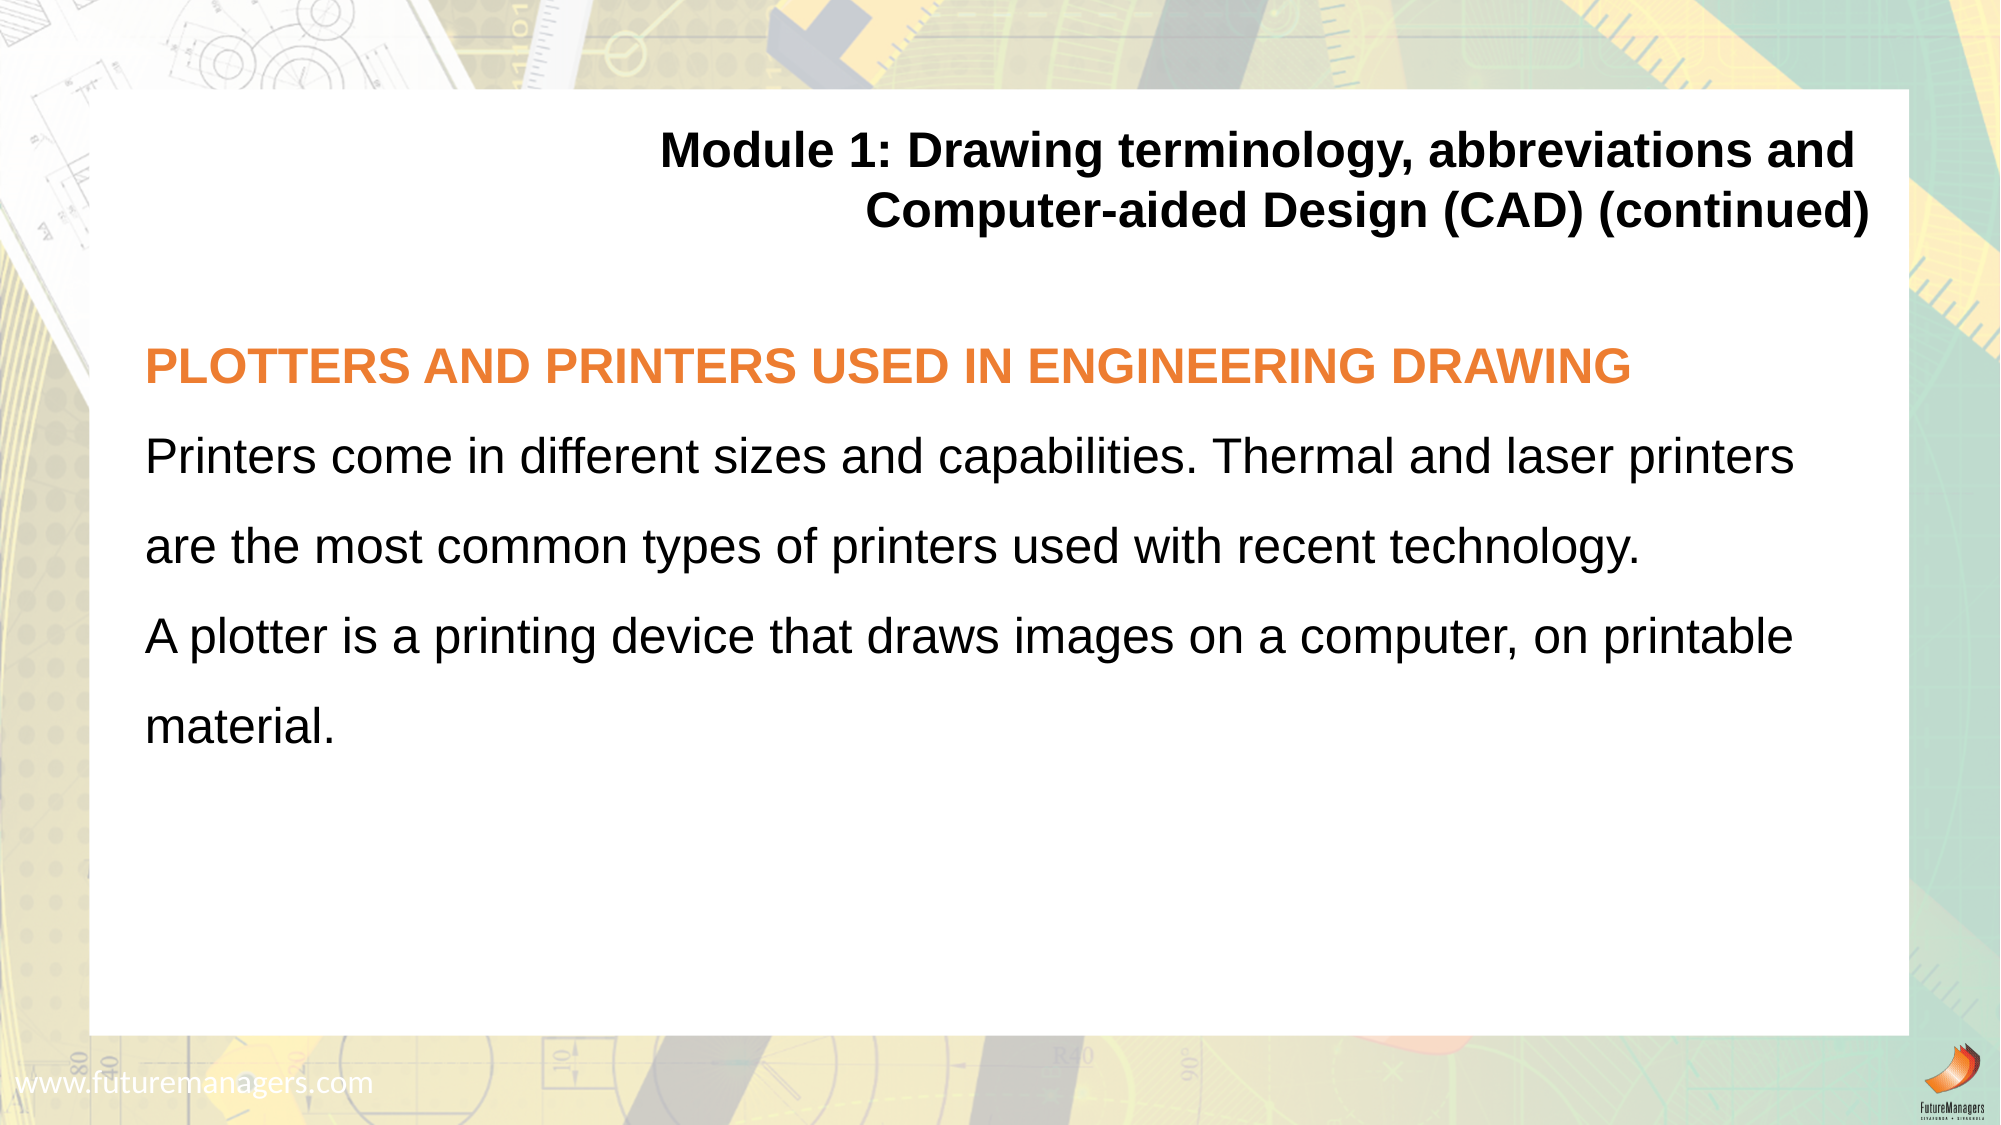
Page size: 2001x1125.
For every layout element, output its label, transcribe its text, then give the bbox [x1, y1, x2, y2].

text_box www.futuremanagers.com [0, 1052, 1447, 1108]
text_box PLOTTERS AND PRINTERS USED IN ENGINEERING DRAWING Printers come in different sizes and capabilities. Thermal and laser printers are the most common types of printers used with recent technology. A plotter is a printing device that draws images on a computer, on printable material. [130, 295, 1869, 761]
picture [1921, 1043, 1984, 1120]
text_box Module 1: Drawing terminology, abbreviations and Computer-aided Design (CAD) (continued) [109, 109, 1886, 245]
text_box [88, 88, 1910, 1037]
